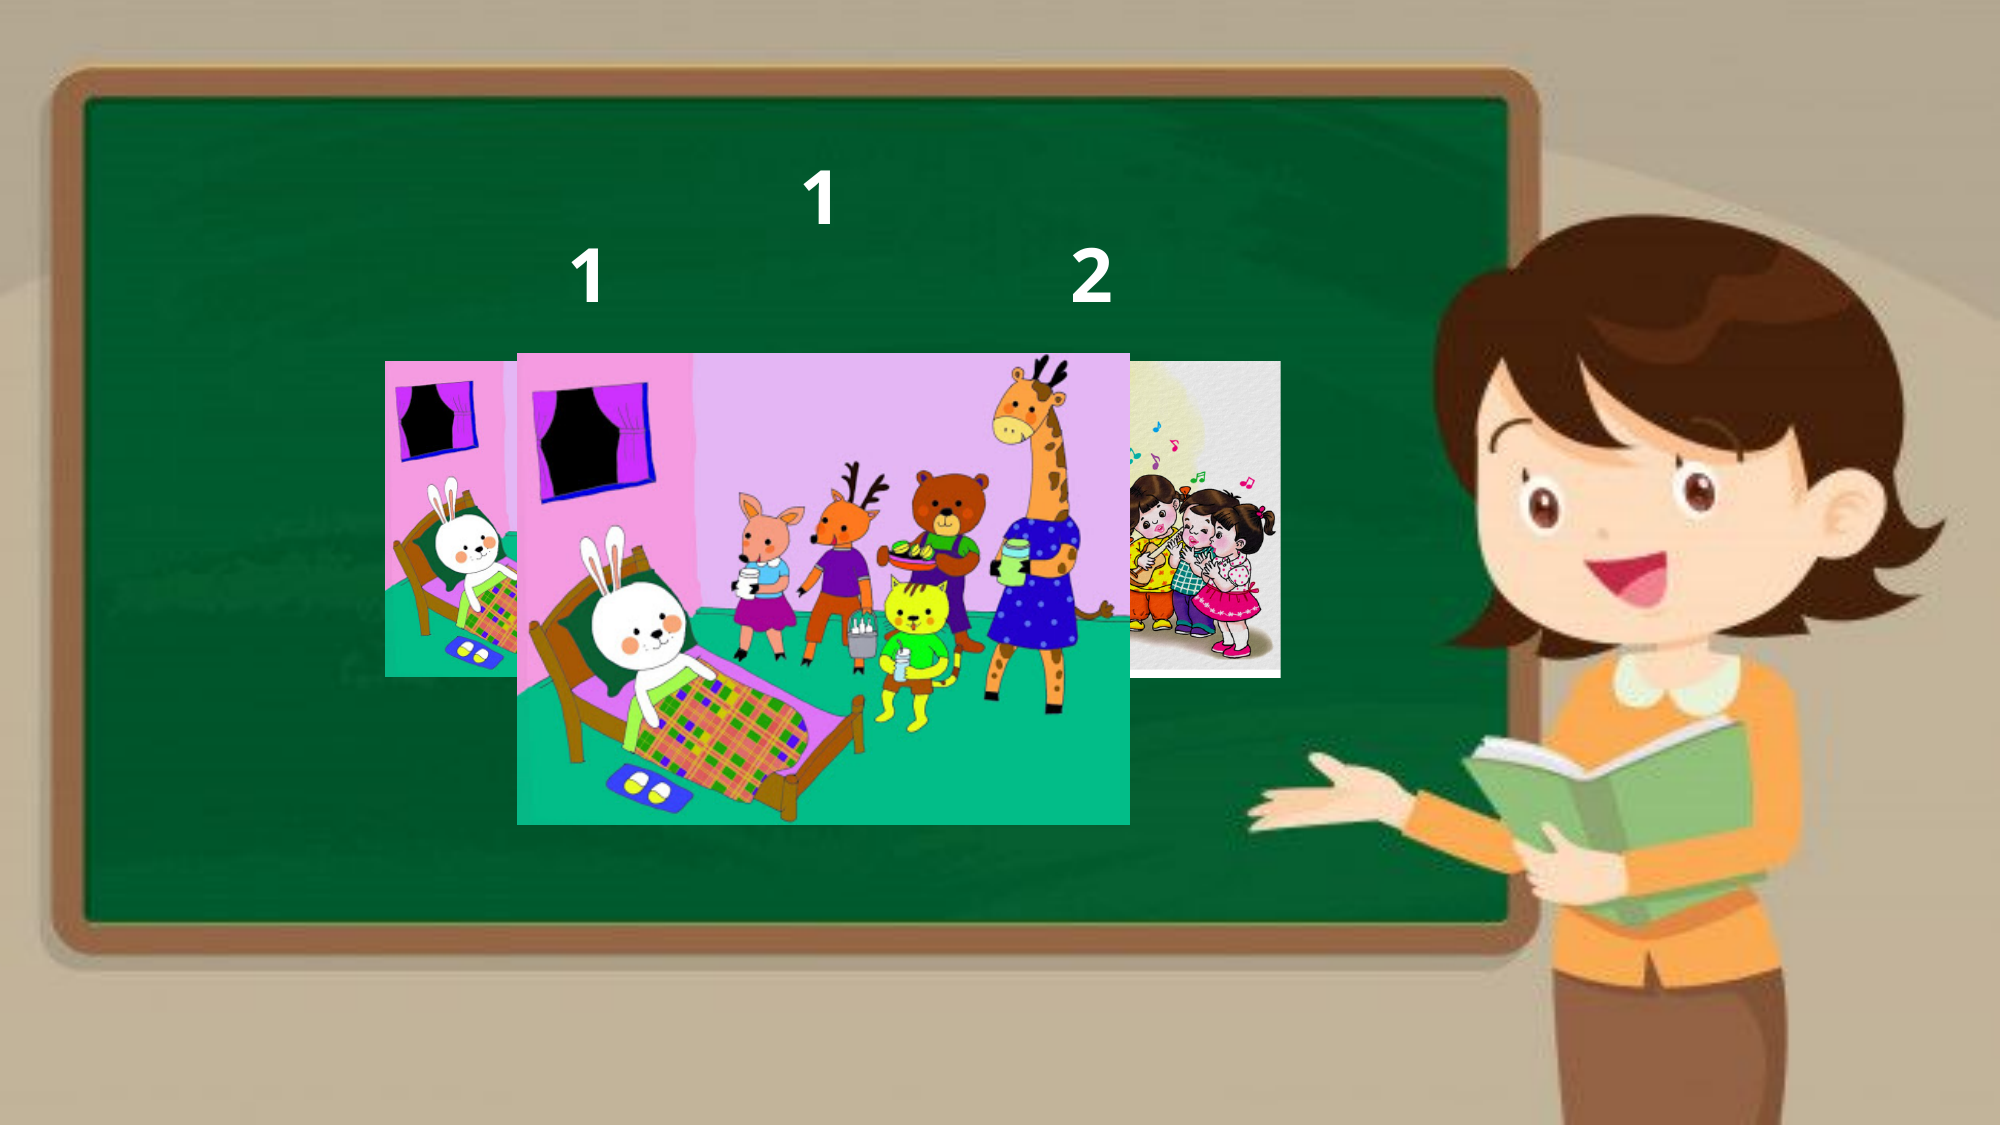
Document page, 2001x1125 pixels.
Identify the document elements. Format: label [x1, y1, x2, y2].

text_box [1134, 220, 1281, 678]
text_box [516, 142, 1131, 826]
picture [0, 0, 2000, 1125]
text_box [385, 219, 511, 678]
